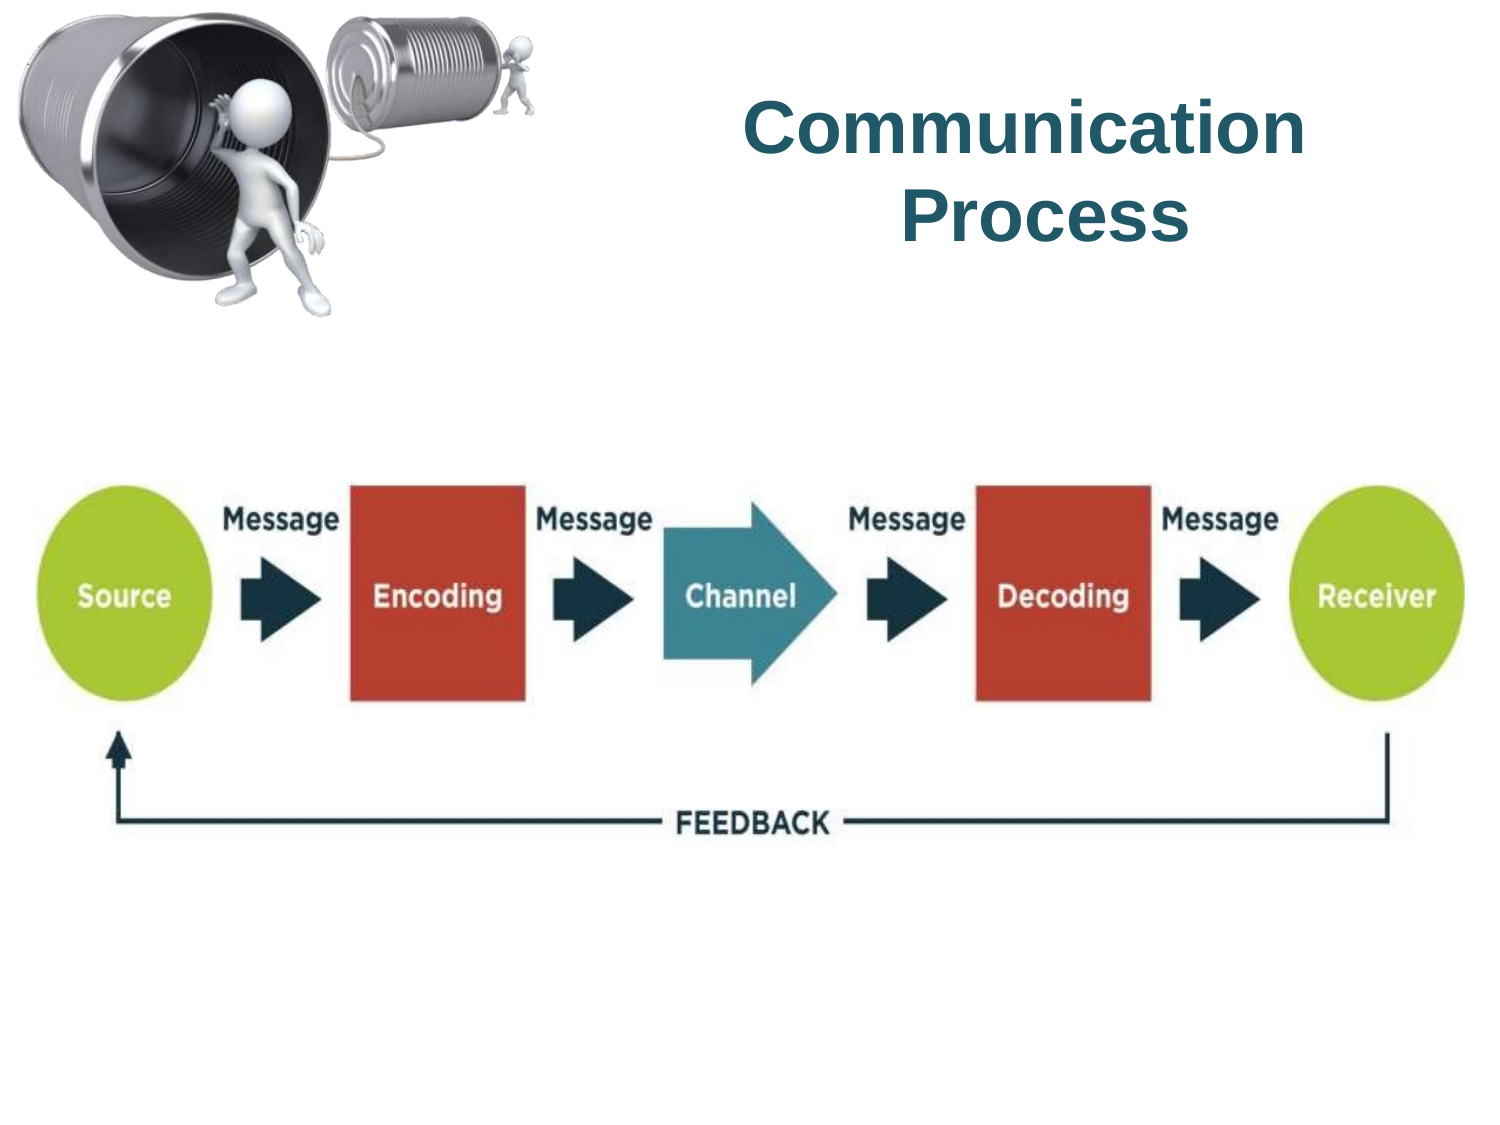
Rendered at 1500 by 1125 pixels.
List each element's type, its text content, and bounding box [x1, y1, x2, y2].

text_box [35, 481, 1465, 847]
picture [17, 12, 535, 318]
title Communication Process [740, 73, 1311, 269]
